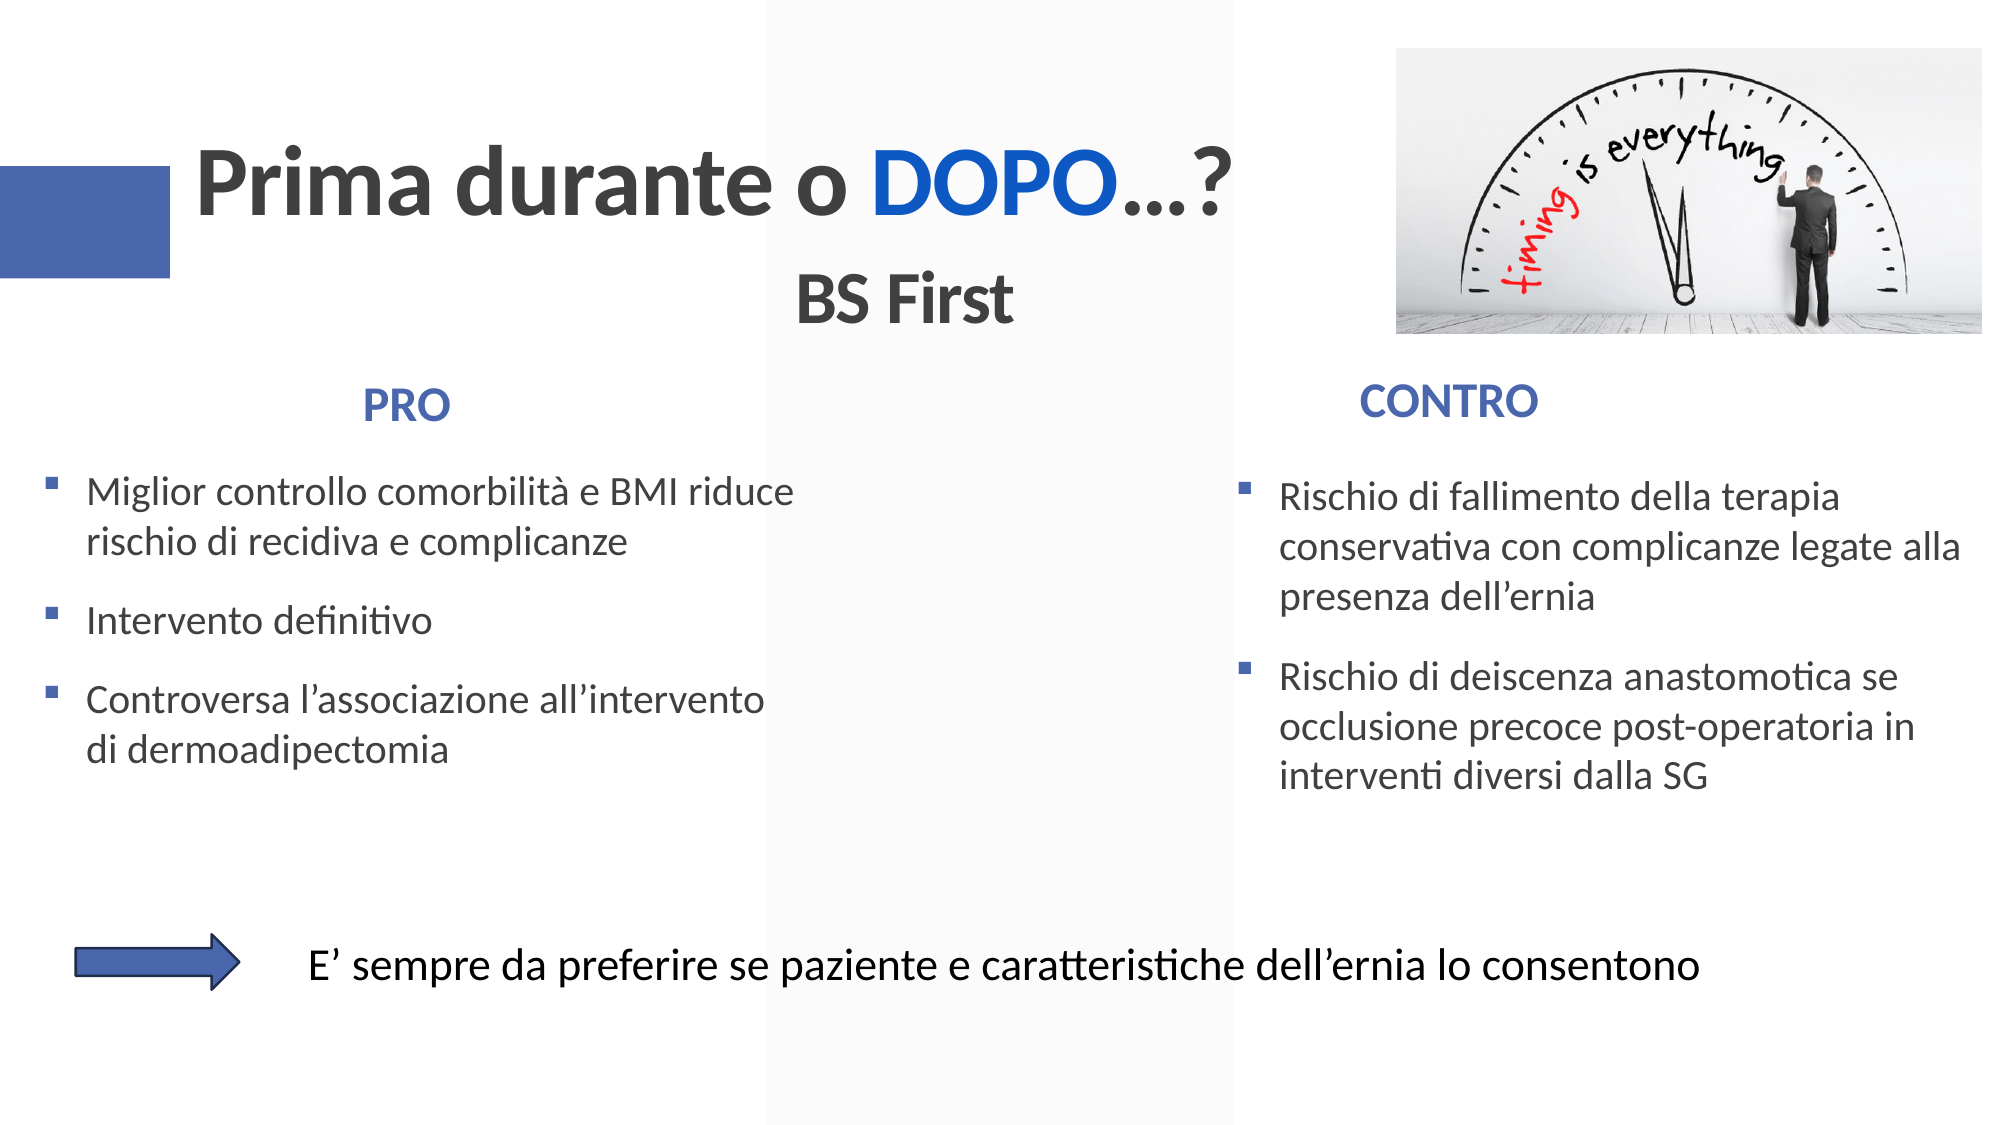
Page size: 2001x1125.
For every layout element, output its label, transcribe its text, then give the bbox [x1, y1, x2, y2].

list Miglior controllo comorbilità e BMI riduce rischio di recidiva e complicanze Intervento definitivo Controversa l’associazione all’intervento di dermoadipectomia [42, 456, 804, 934]
text_box [74, 933, 241, 991]
list Rischio di fallimento della terapia conservativa con complicanze legate alla presenza dell’ernia Rischio di deiscenza anastomotica se occlusione precoce post-operatoria in interventi diversi dalla SG [1235, 461, 1997, 940]
list PRO [26, 340, 788, 462]
title Prima durante o DOPO…? BS First [180, 114, 1393, 353]
picture [1395, 47, 1983, 334]
text_box E’ sempre da preferire se paziente e caratteristiche dell’ernia lo consentono [293, 927, 1717, 998]
list CONTRO [1068, 337, 1830, 459]
